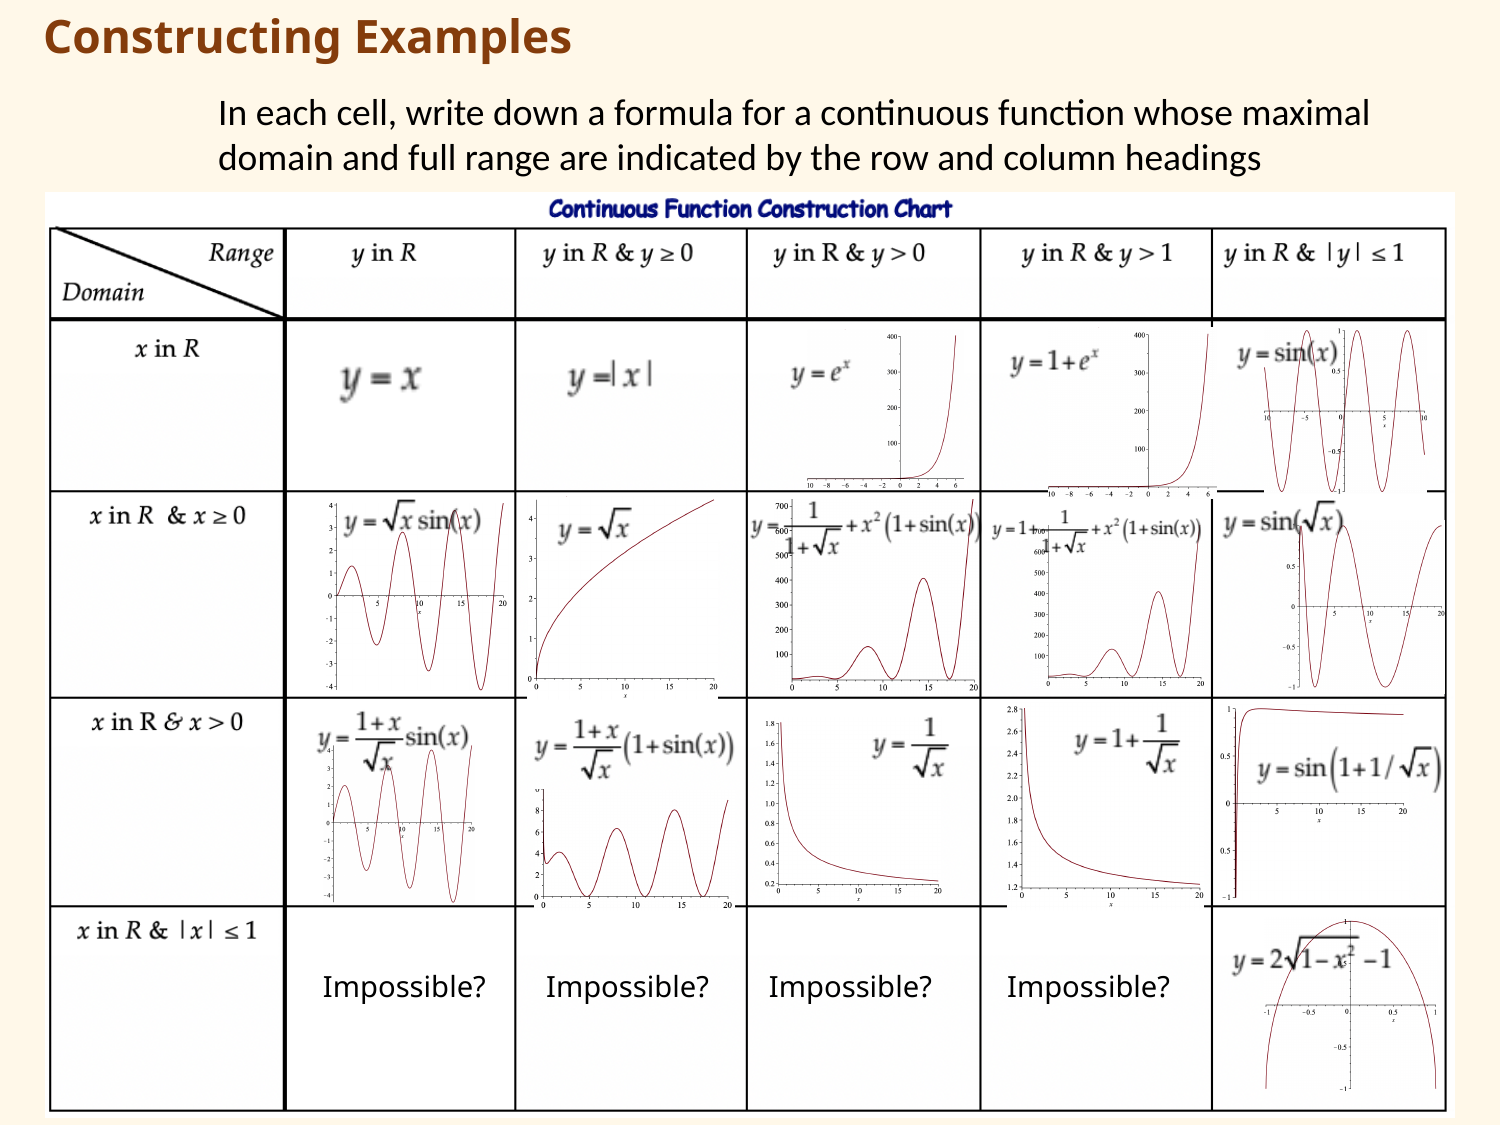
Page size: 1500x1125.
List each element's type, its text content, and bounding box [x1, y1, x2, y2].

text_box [526, 496, 718, 700]
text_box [1007, 327, 1217, 499]
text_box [788, 329, 964, 490]
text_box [1234, 327, 1427, 494]
title Constructing Examples [28, 6, 600, 114]
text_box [765, 708, 951, 905]
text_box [1007, 702, 1204, 911]
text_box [313, 702, 475, 905]
text_box In each cell, write down a formula for a continuous function whose maximal domain and full range are indicated by the row and column headings [203, 80, 1413, 186]
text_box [1219, 496, 1445, 694]
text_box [1229, 917, 1438, 1091]
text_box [532, 710, 735, 911]
picture [45, 192, 1455, 1118]
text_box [1219, 704, 1443, 900]
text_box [748, 493, 985, 694]
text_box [990, 503, 1205, 689]
